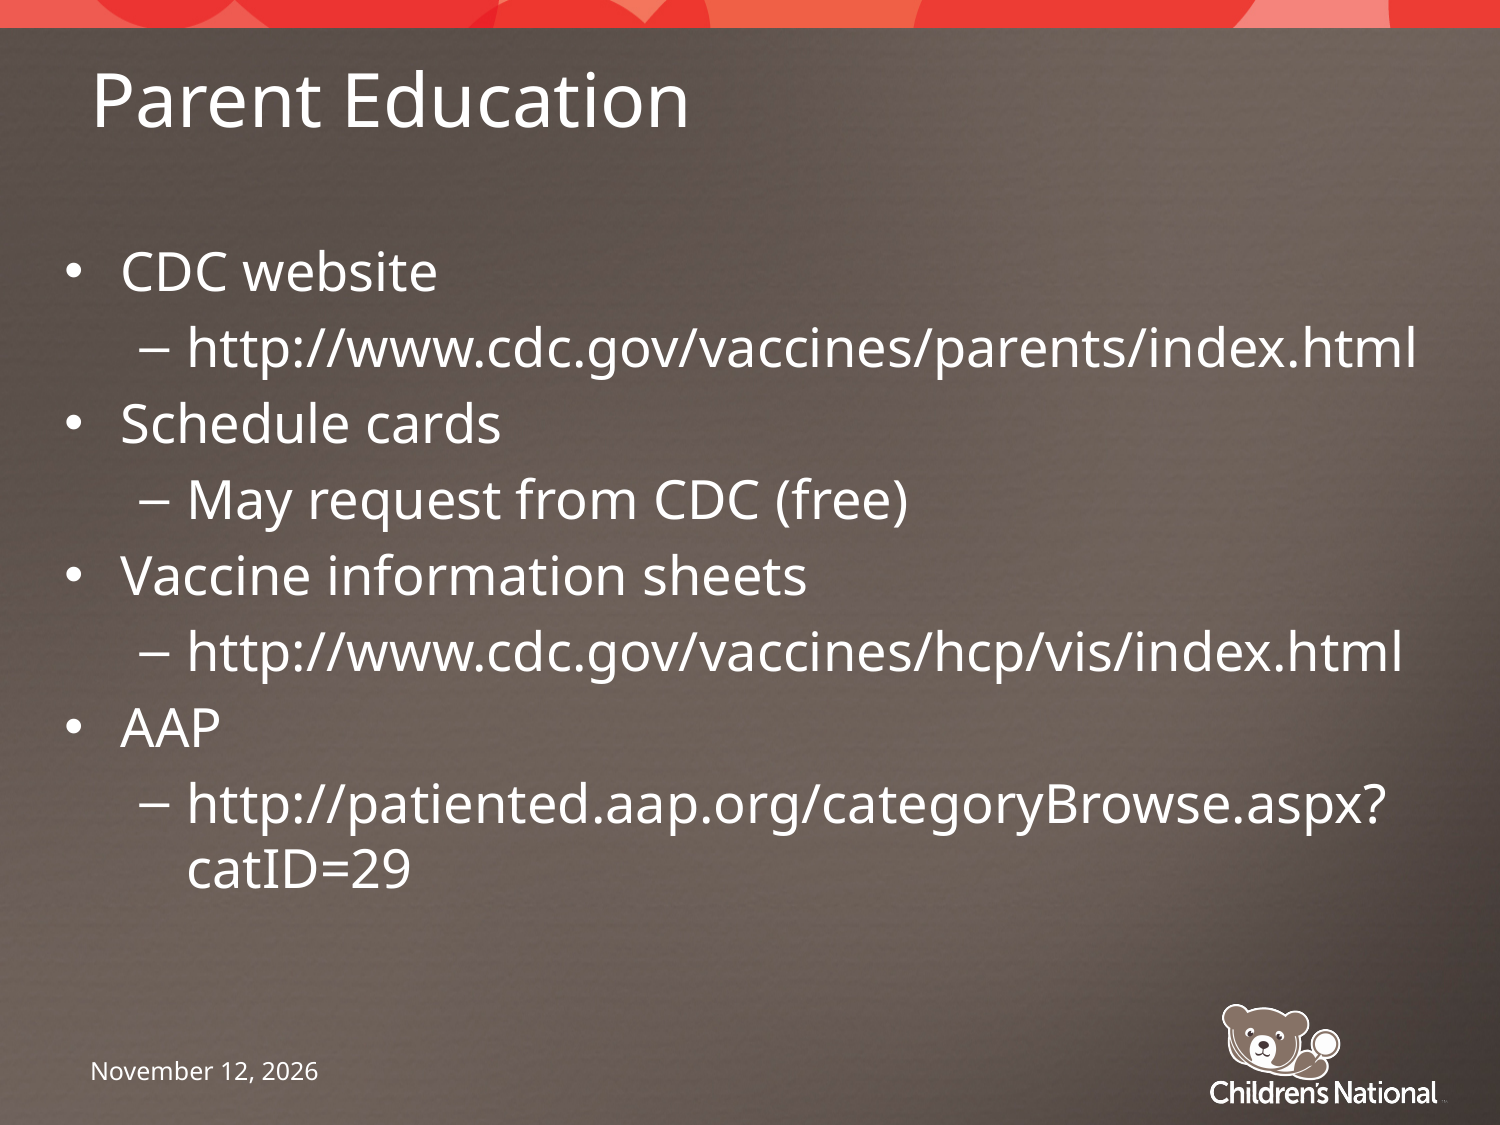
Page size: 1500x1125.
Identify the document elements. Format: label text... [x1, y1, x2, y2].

title Parent Education [75, 45, 1425, 230]
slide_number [75, 1042, 425, 1103]
picture [0, 0, 1500, 1125]
list CDC website http://www.cdc.gov/vaccines/parents/index.html Schedule cards May request from CDC (free) Vaccine information sheets http://www.cdc.gov/vaccines/hcp/vis/index.html AAP http://patiented.aap.org/categoryBrowse.aspx?catID=29 [49, 230, 1474, 1005]
